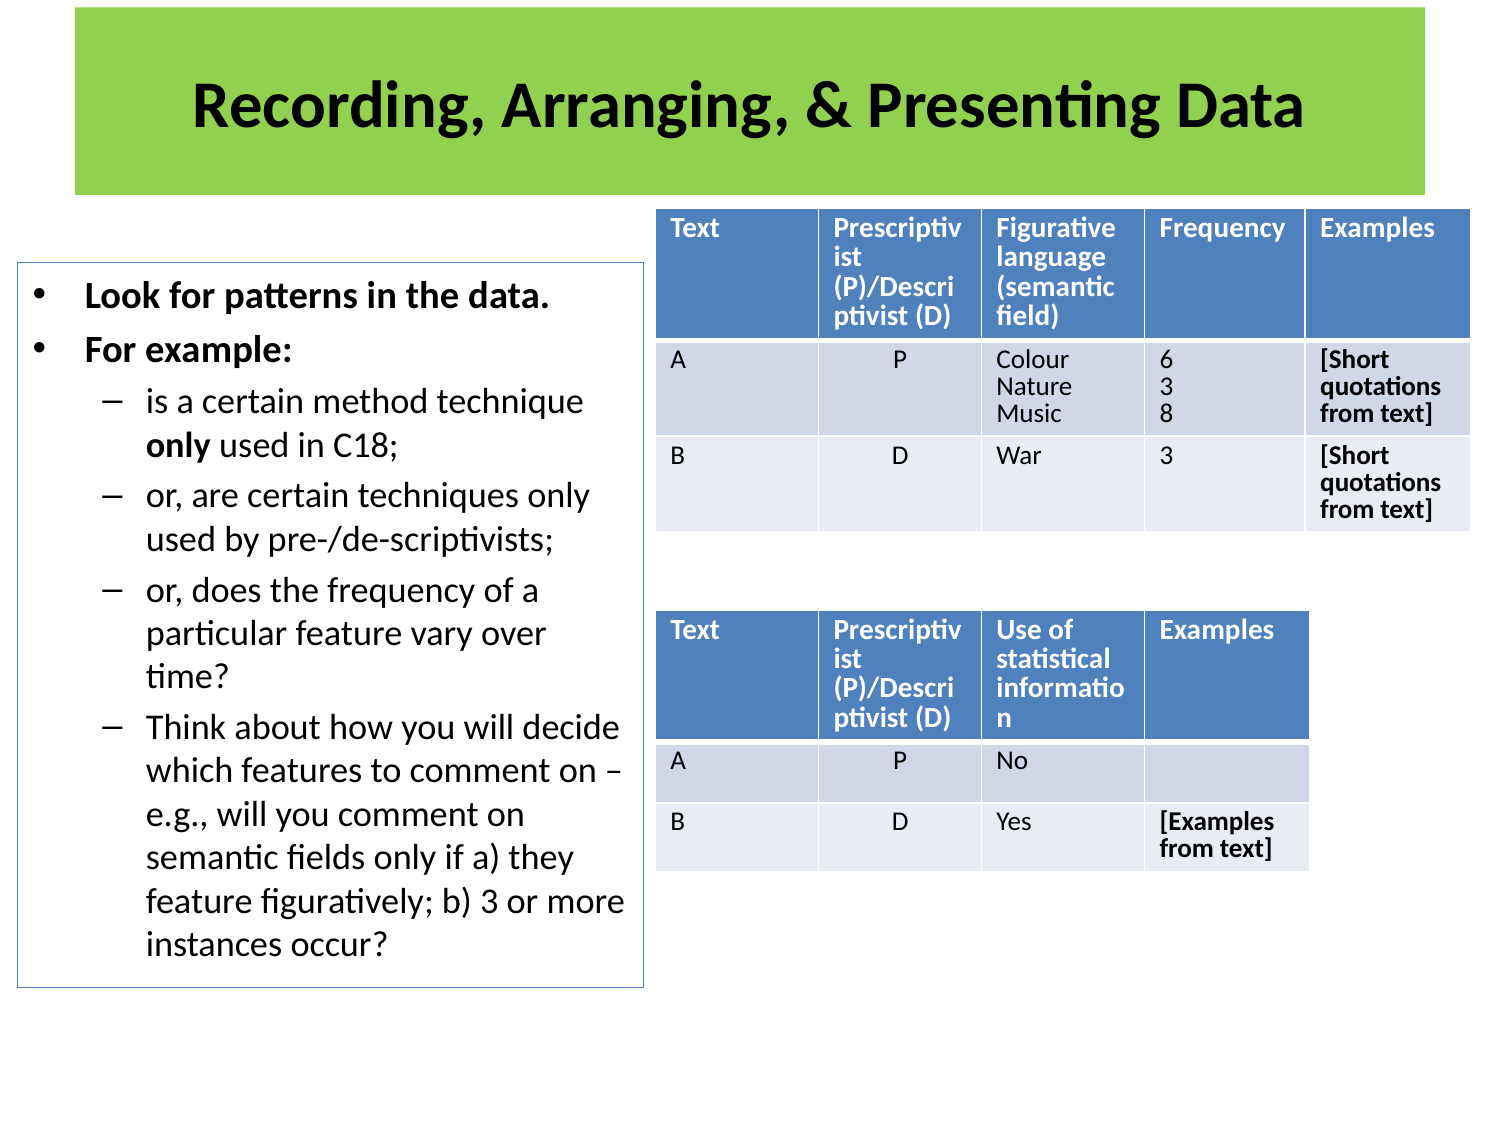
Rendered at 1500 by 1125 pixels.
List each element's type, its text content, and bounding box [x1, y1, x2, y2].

table_header Prescriptivist (P)/Descriptivist (D) [819, 209, 981, 338]
table_header Text [656, 611, 818, 739]
table_header Prescriptivist (P)/Descriptivist (D) [819, 611, 981, 739]
table_header Frequency [1145, 209, 1304, 338]
table_cell No [982, 745, 1144, 802]
table_cell 3 [1145, 437, 1304, 531]
table_cell A [656, 343, 818, 435]
table_cell [Short quotations from text] [1306, 437, 1470, 531]
table_header Text [656, 209, 818, 338]
table_cell P [819, 745, 981, 802]
table_cell D [819, 804, 981, 871]
table_cell [Short quotations from text] [1306, 343, 1470, 435]
table_cell 6 3 8 [1145, 343, 1304, 435]
table_cell Yes [982, 804, 1144, 871]
table_cell P [819, 343, 981, 435]
table_cell B [656, 804, 818, 871]
table_cell [1145, 745, 1309, 802]
table_cell [Examples from text] [1145, 804, 1309, 871]
table_cell War [982, 437, 1144, 531]
table_cell Colour Nature Music [982, 343, 1144, 435]
table_header Figurative language (semantic field) [982, 209, 1144, 338]
table_cell B [656, 437, 818, 531]
table_header Use of statistical information [982, 611, 1144, 739]
table_header Examples [1306, 209, 1470, 338]
list Look for patterns in the data. For example: is a certain method technique only used in C18; or, are certain techniques only used by pre-/de-scriptivists; or, does the frequency of a particular feature vary over time? Think about how you will decide which features to comment on – e.g., will you comment on semantic fields only if a) they feature figuratively; b) 3 or more instances occur? [17, 262, 644, 988]
table_cell D [819, 437, 981, 531]
title Recording, Arranging, & Presenting Data [75, 7, 1425, 195]
table_header Examples [1145, 611, 1309, 739]
table_cell A [656, 745, 818, 802]
